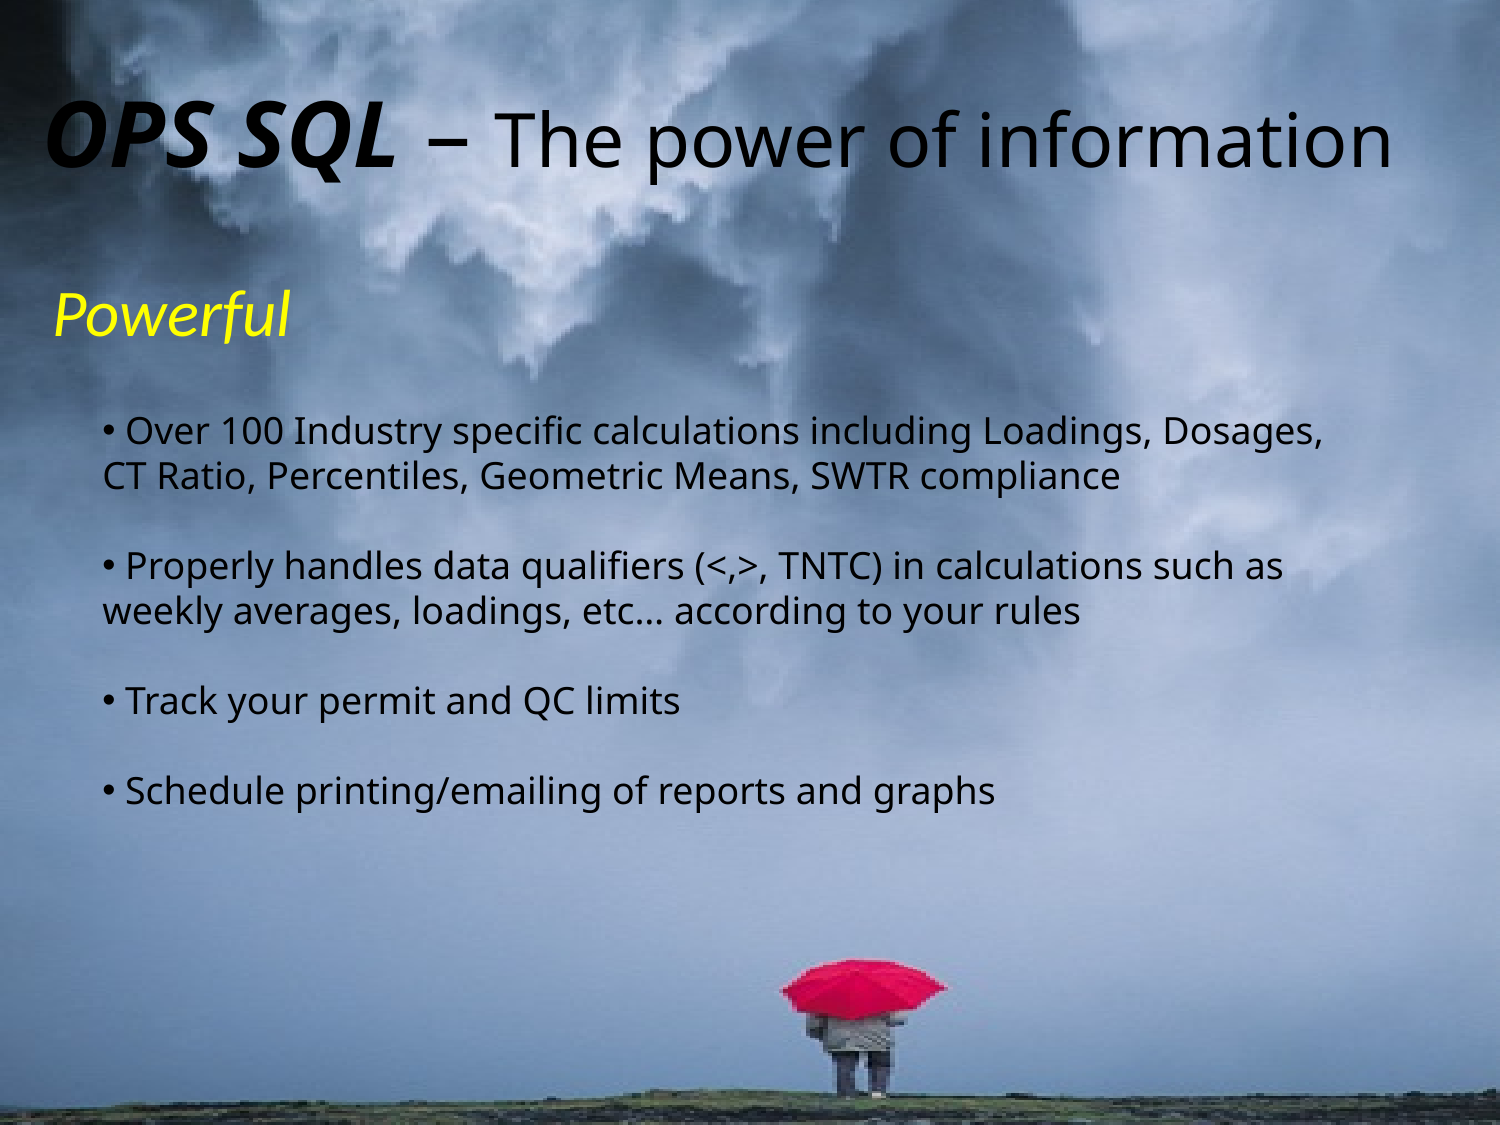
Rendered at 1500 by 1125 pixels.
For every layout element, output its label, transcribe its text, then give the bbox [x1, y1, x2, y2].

title OPS SQL – The power of information [12, 24, 1425, 238]
text_box Powerful [37, 262, 1125, 358]
text_box Over 100 Industry specific calculations including Loadings, Dosages, CT Ratio, Percentiles, Geometric Means, SWTR compliance Properly handles data qualifiers (<,>, TNTC) in calculations such as weekly averages, loadings, etc… according to your rules Track your permit and QC limits Schedule printing/emailing of reports and graphs [87, 399, 1375, 910]
picture [0, 0, 1500, 1125]
